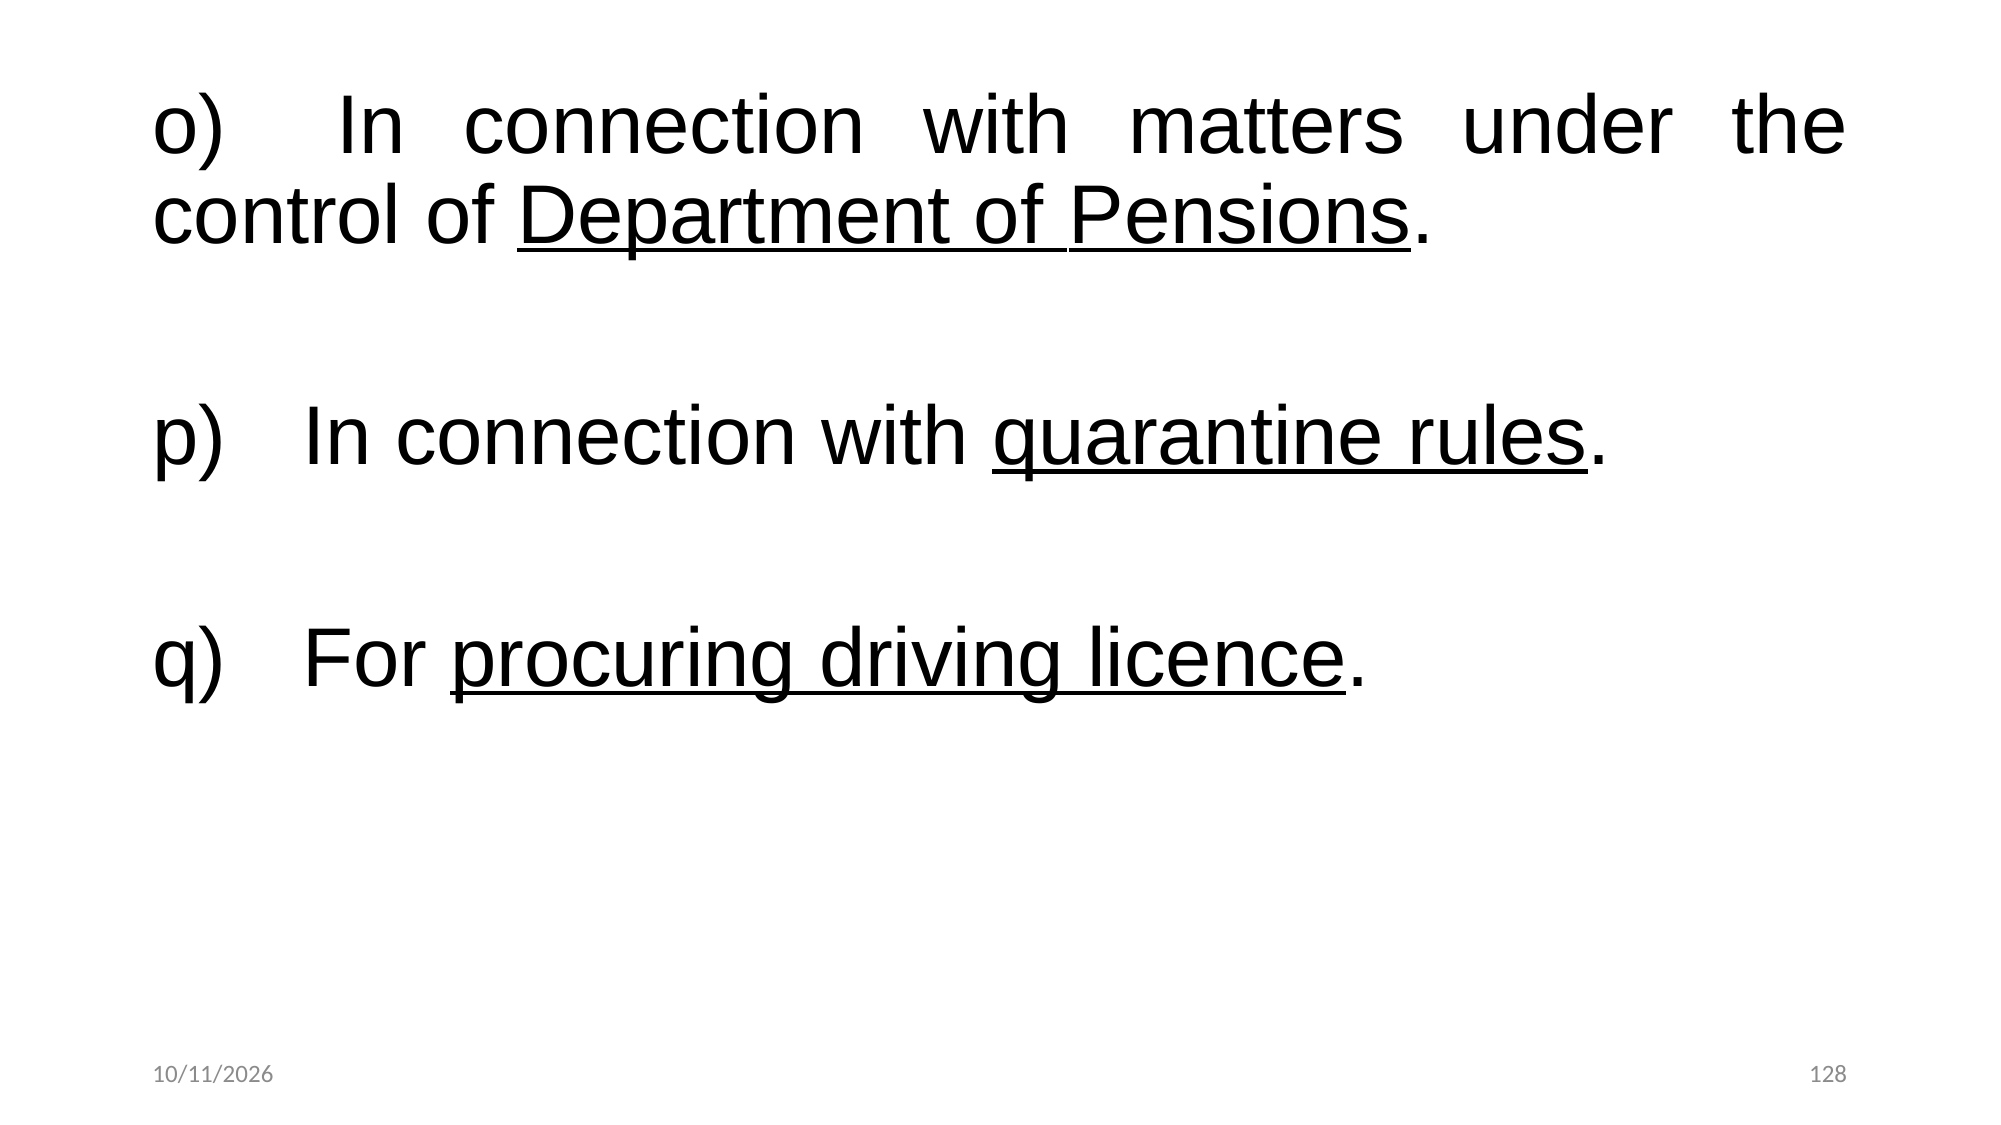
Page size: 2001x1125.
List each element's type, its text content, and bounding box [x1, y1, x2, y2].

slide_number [137, 1042, 588, 1103]
slide_number 128 [1412, 1042, 1863, 1103]
list o) In connection with matters under the control of Department of Pensions. p) In connection with quarantine rules. q) For procuring driving licence. [137, 73, 1863, 1014]
